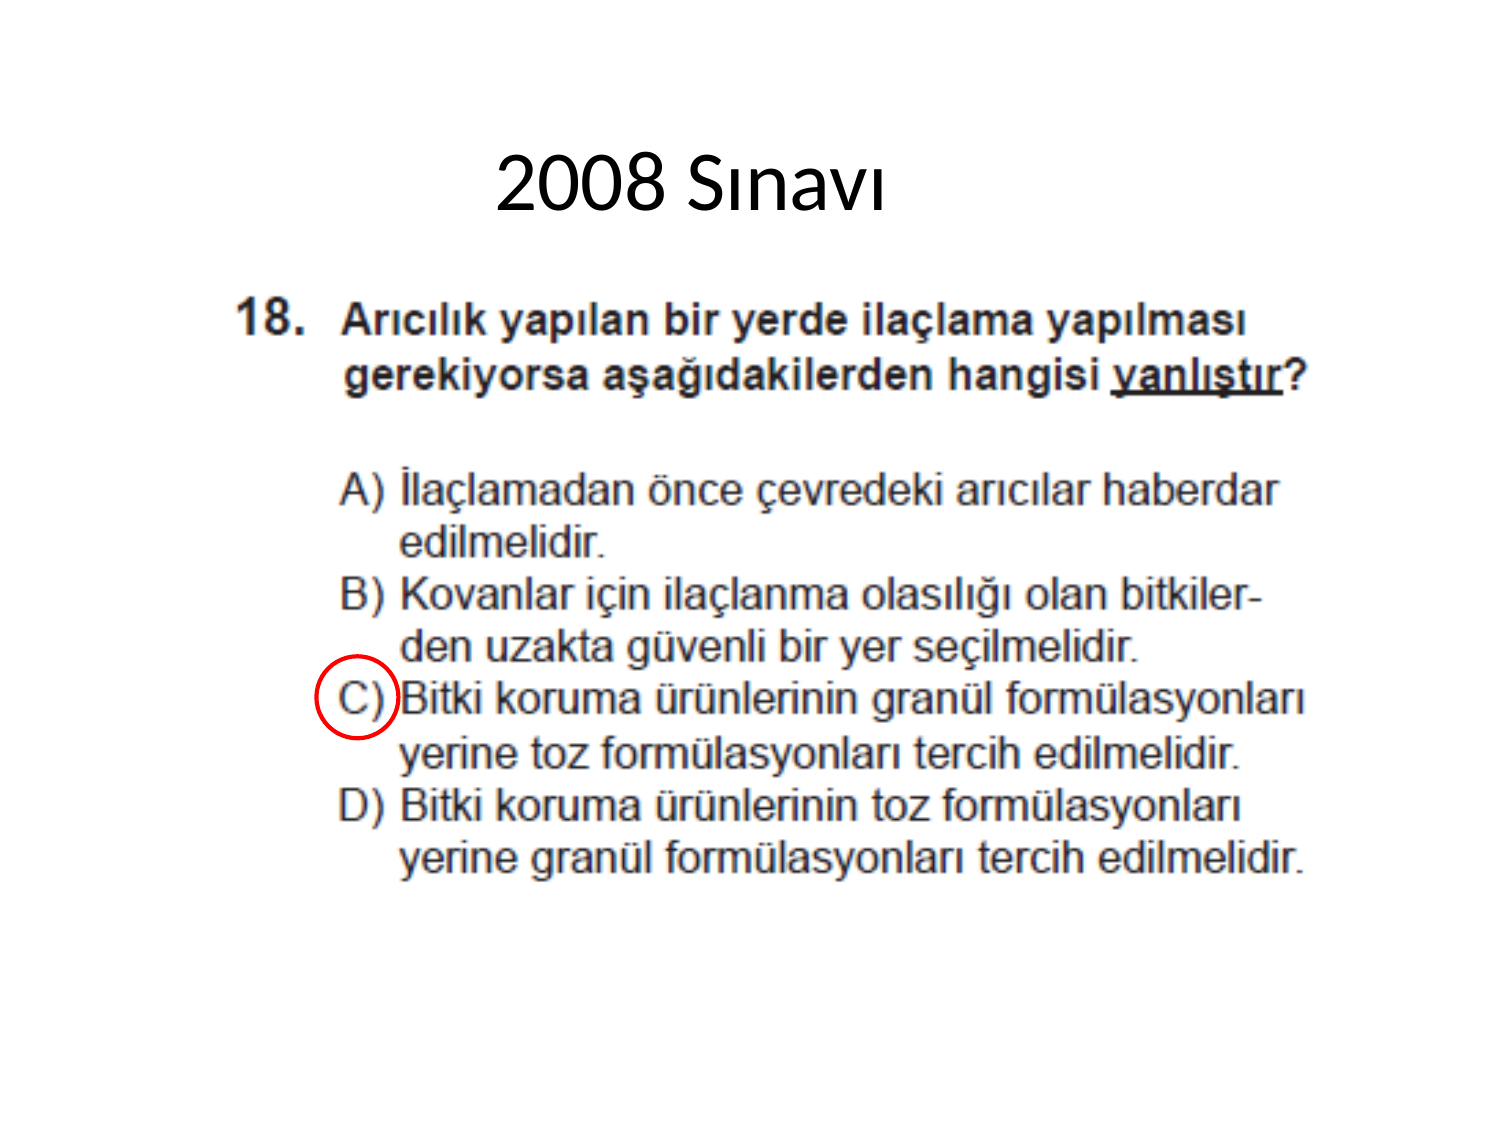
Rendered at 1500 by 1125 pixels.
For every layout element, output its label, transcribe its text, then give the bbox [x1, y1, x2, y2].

text_box 2008 Sınavı [468, 117, 914, 235]
picture [227, 280, 1425, 926]
